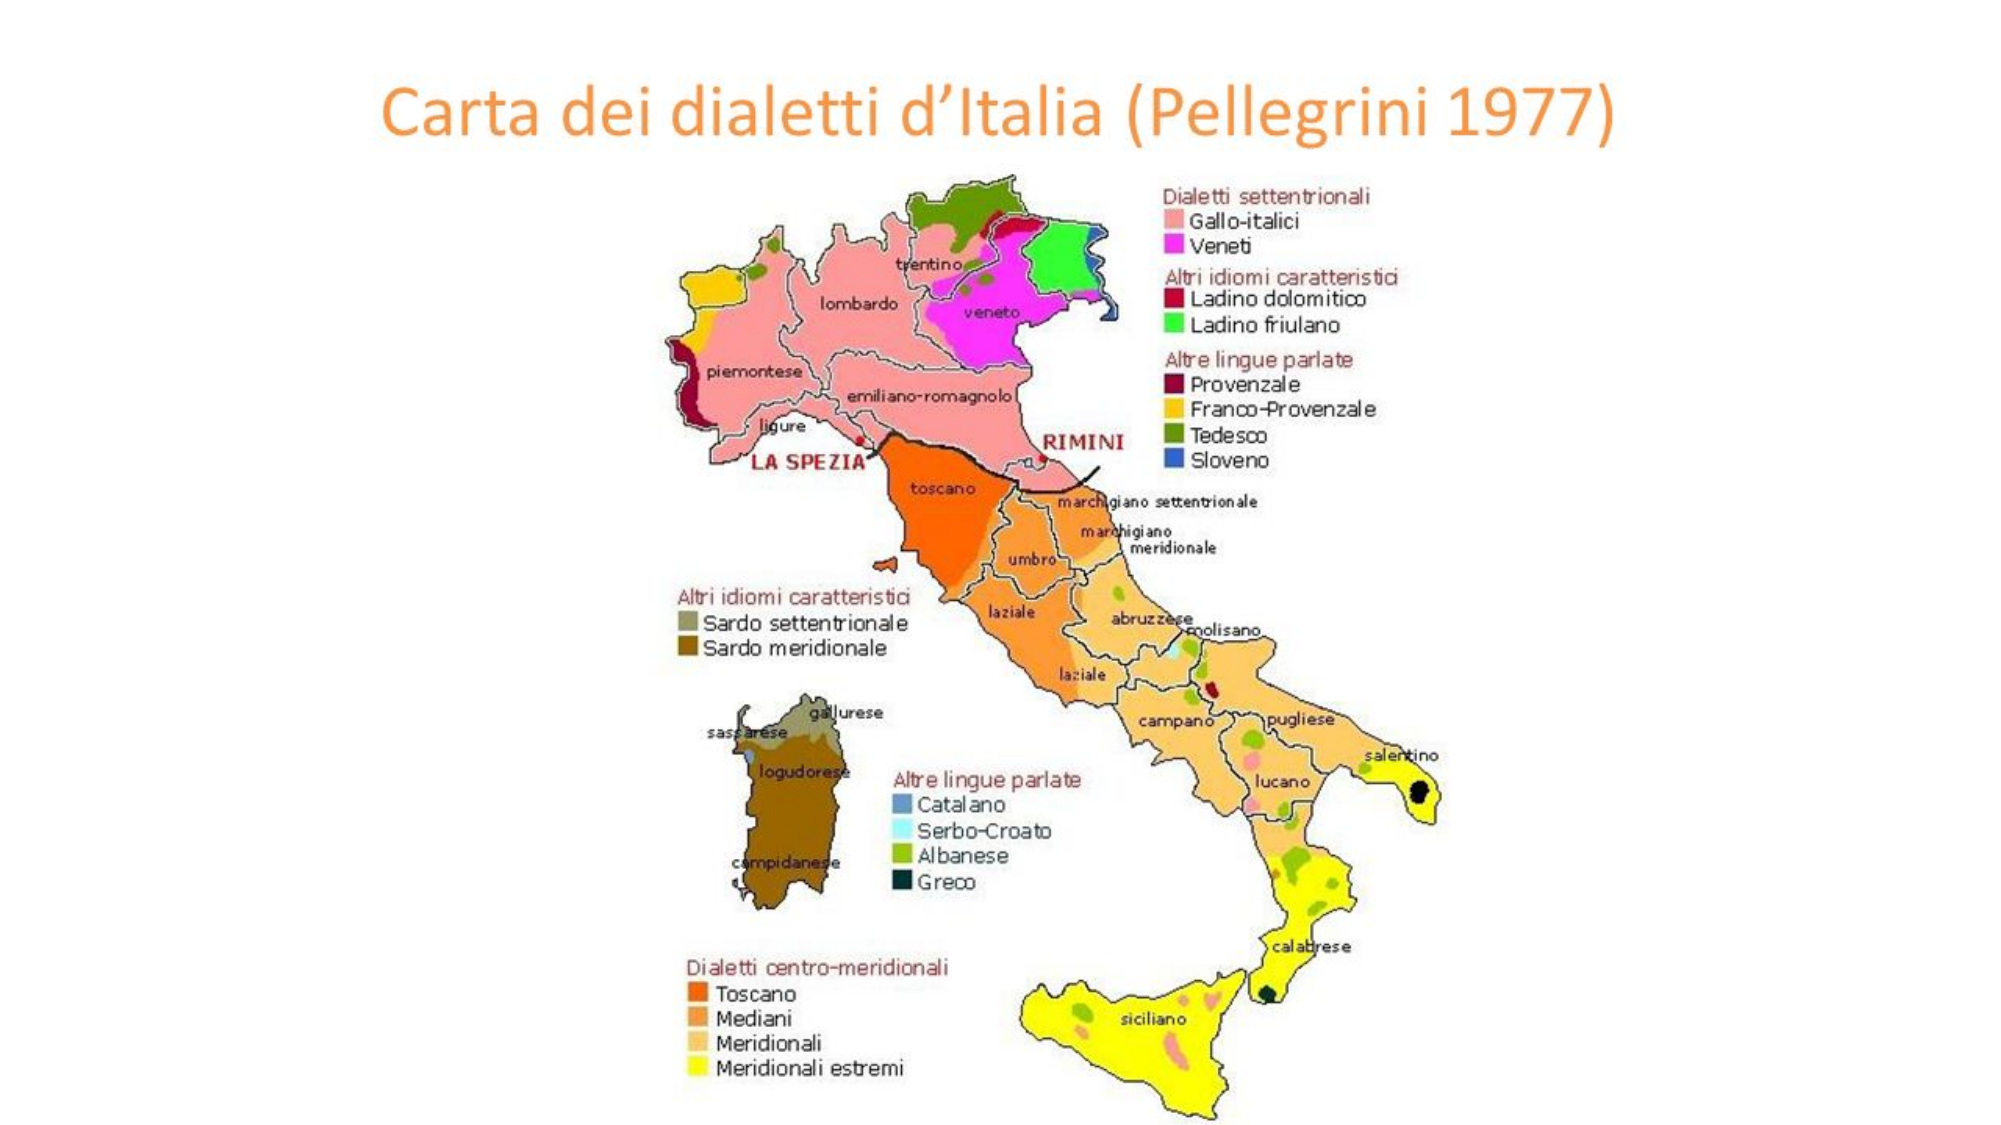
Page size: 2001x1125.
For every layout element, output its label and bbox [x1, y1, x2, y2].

picture [249, 1, 1750, 1125]
